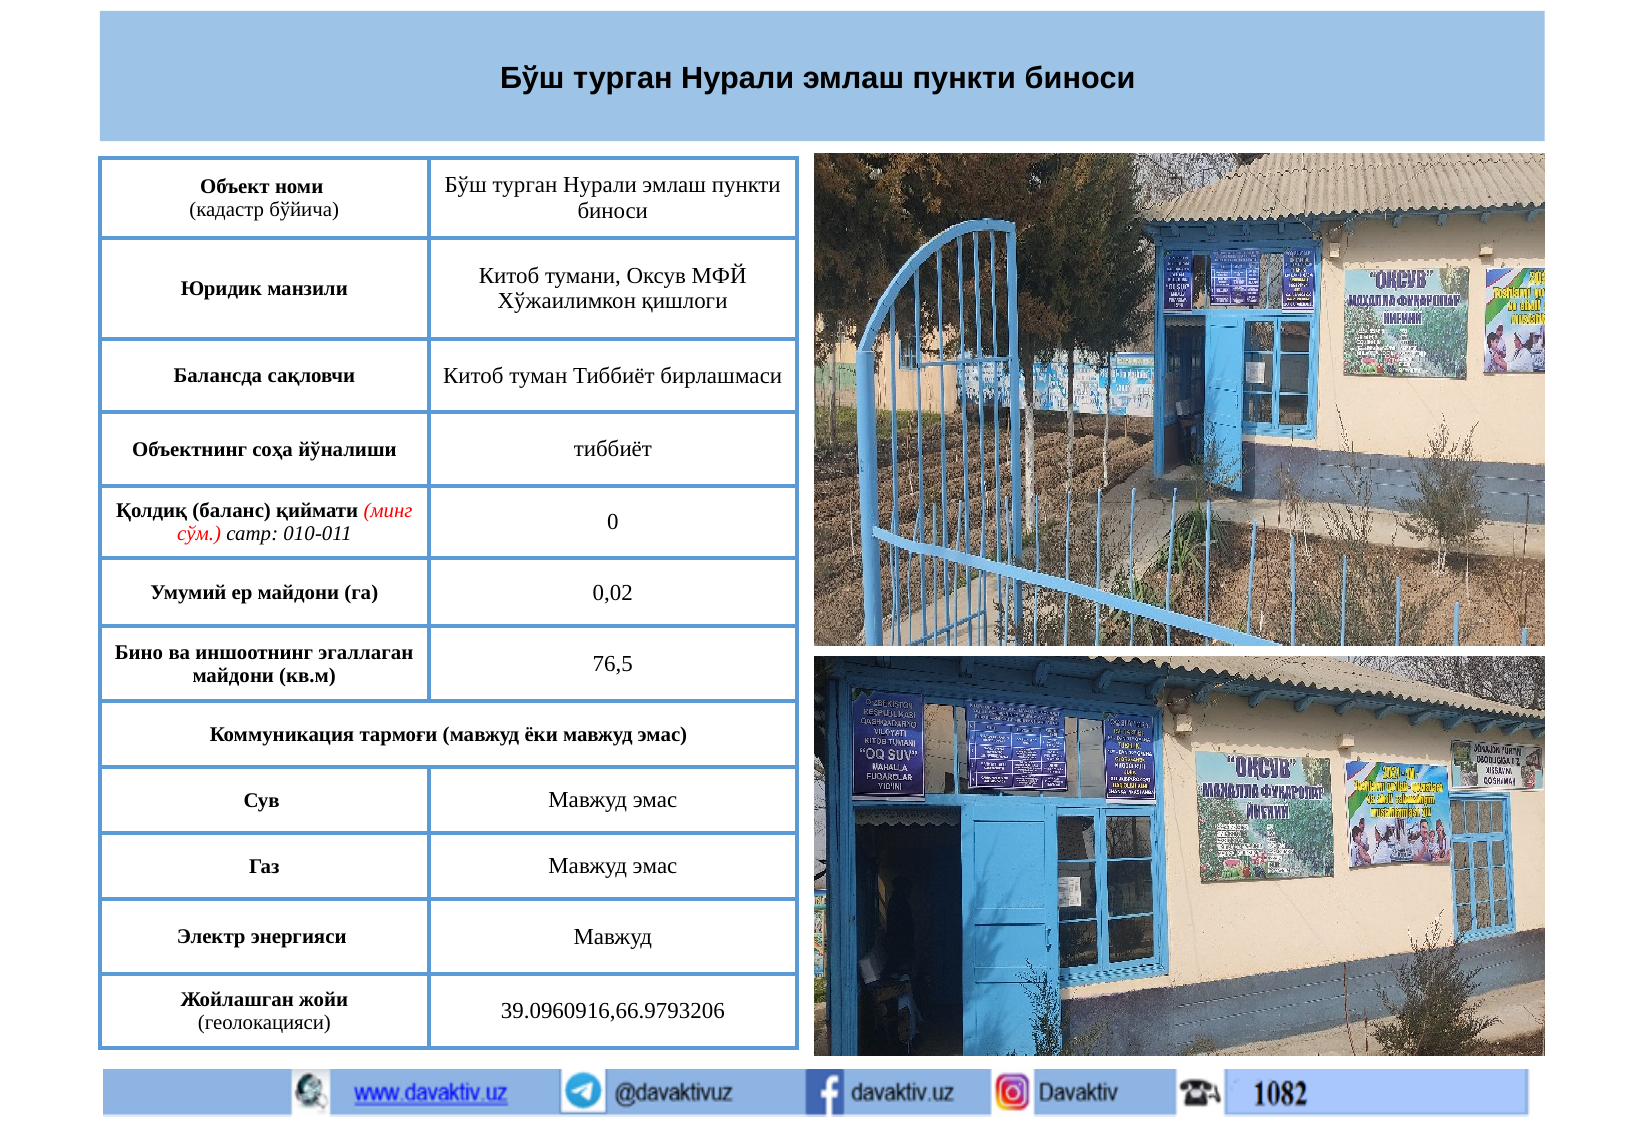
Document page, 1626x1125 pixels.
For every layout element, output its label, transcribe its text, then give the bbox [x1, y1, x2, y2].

table_cell Жойлашган жойи (геолокацияси) [102, 976, 427, 1046]
table_cell тиббиёт [431, 414, 795, 484]
table_header Бўш турган Нурали эмлаш пункти биноси [431, 160, 795, 236]
table_cell Китоб туман Тиббиёт бирлашмаси [431, 341, 795, 410]
table_cell Бино ва иншоотнинг эгаллаган майдони (кв.м) [102, 628, 427, 699]
table_cell Электр энергияси [102, 901, 427, 972]
table_cell Мавжуд эмас [431, 769, 795, 831]
table_cell Мавжуд [431, 901, 795, 972]
table_cell 39.0960916,66.9793206 [431, 976, 795, 1046]
table_cell Китоб тумани, Оксув МФЙ Хўжаилимкон қишлоги [431, 240, 795, 337]
table_cell Газ [102, 835, 427, 897]
picture [814, 152, 1545, 646]
table_cell Коммуникация тармоғи (мавжуд ёки мавжуд эмас) [102, 703, 795, 765]
table_cell 0 [431, 488, 795, 556]
table_cell Қолдиқ (баланс) қиймати (минг сўм.) сатр: 010-011 [102, 488, 427, 556]
table_header Объект номи (кадастр бўйича) [102, 160, 427, 236]
table_cell Мавжуд эмас [431, 835, 795, 897]
text_box Бўш турган Нурали эмлаш пункти биноси [99, 10, 1545, 142]
table_cell Умумий ер майдони (га) [102, 560, 427, 624]
table_cell 0,02 [431, 560, 795, 624]
table_cell Юридик манзили [102, 240, 427, 337]
table_cell Объектнинг соҳа йўналиши [102, 414, 427, 484]
table_cell 76,5 [431, 628, 795, 699]
table_cell Балансда сақловчи [102, 341, 427, 410]
table_cell Сув [102, 769, 427, 831]
picture [103, 1069, 1530, 1118]
picture [814, 656, 1545, 1056]
